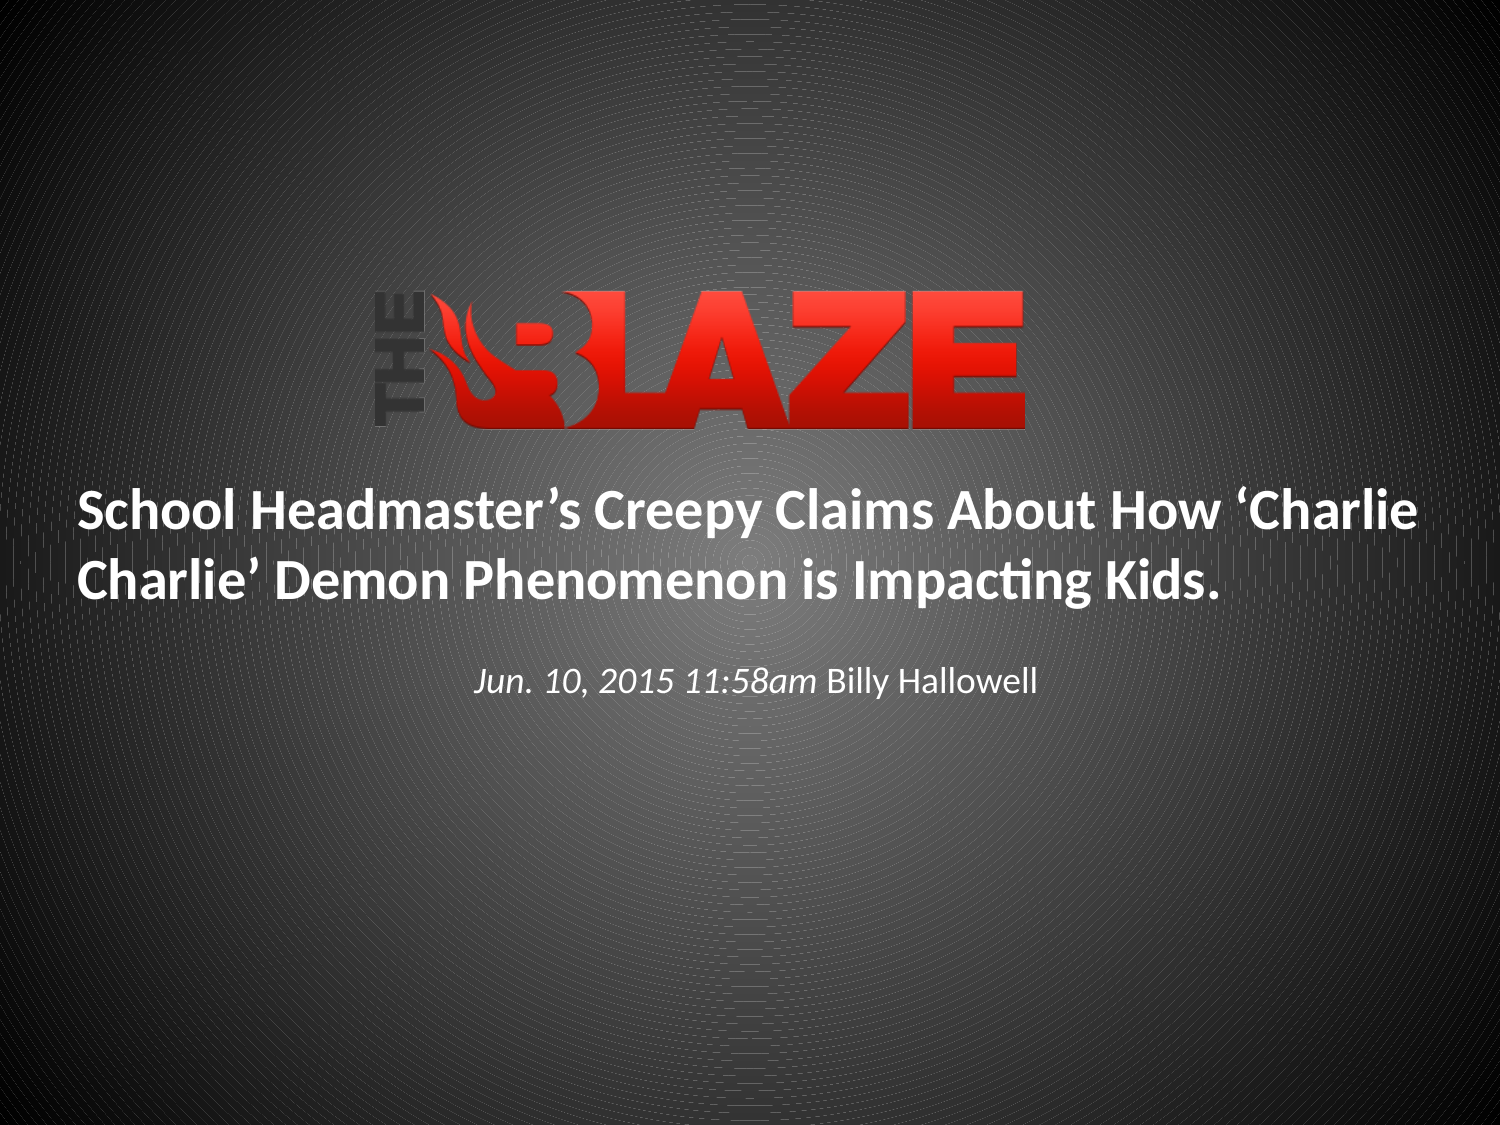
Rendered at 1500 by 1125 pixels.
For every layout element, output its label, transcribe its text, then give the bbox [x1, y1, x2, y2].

picture [374, 287, 1026, 432]
text_box School Headmaster’s Creepy Claims About How ‘Charlie Charlie’ Demon Phenomenon is Impacting Kids. Jun. 10, 2015 11:58am Billy Hallowell [62, 463, 1450, 709]
